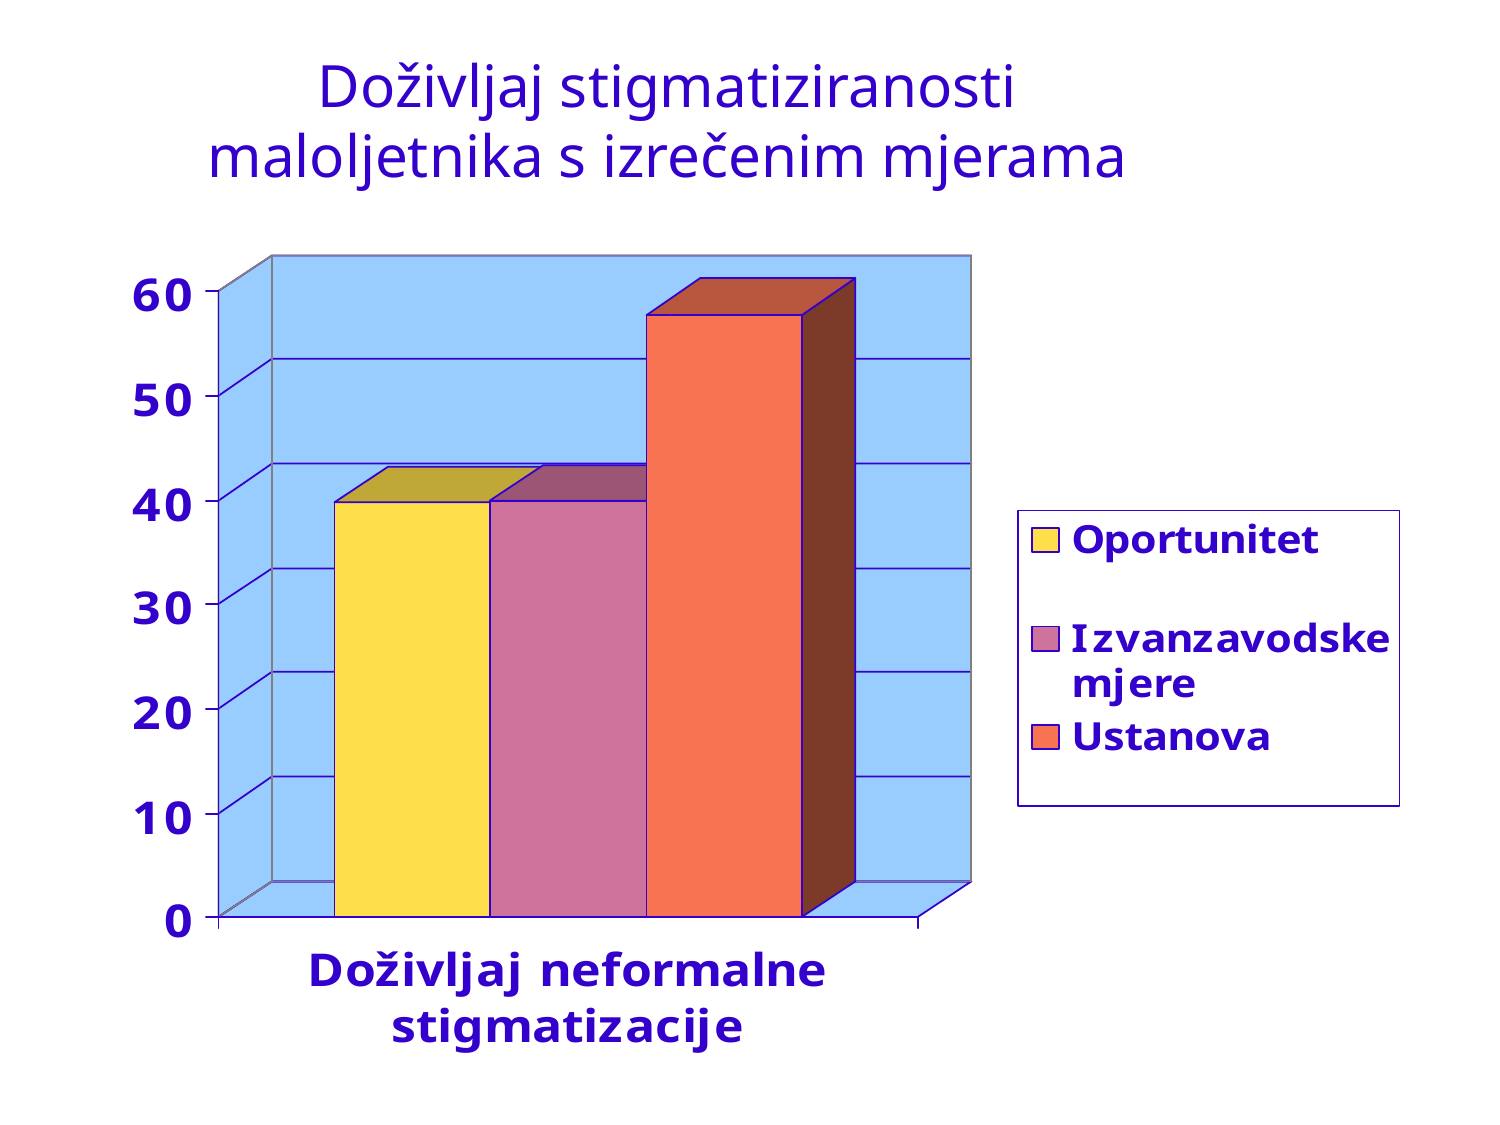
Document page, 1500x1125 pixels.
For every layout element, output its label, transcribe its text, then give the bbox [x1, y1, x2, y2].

title Doživljaj stigmatiziranosti maloljetnika s izrečenim mjerama [112, 24, 1176, 213]
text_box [70, 229, 1418, 1088]
